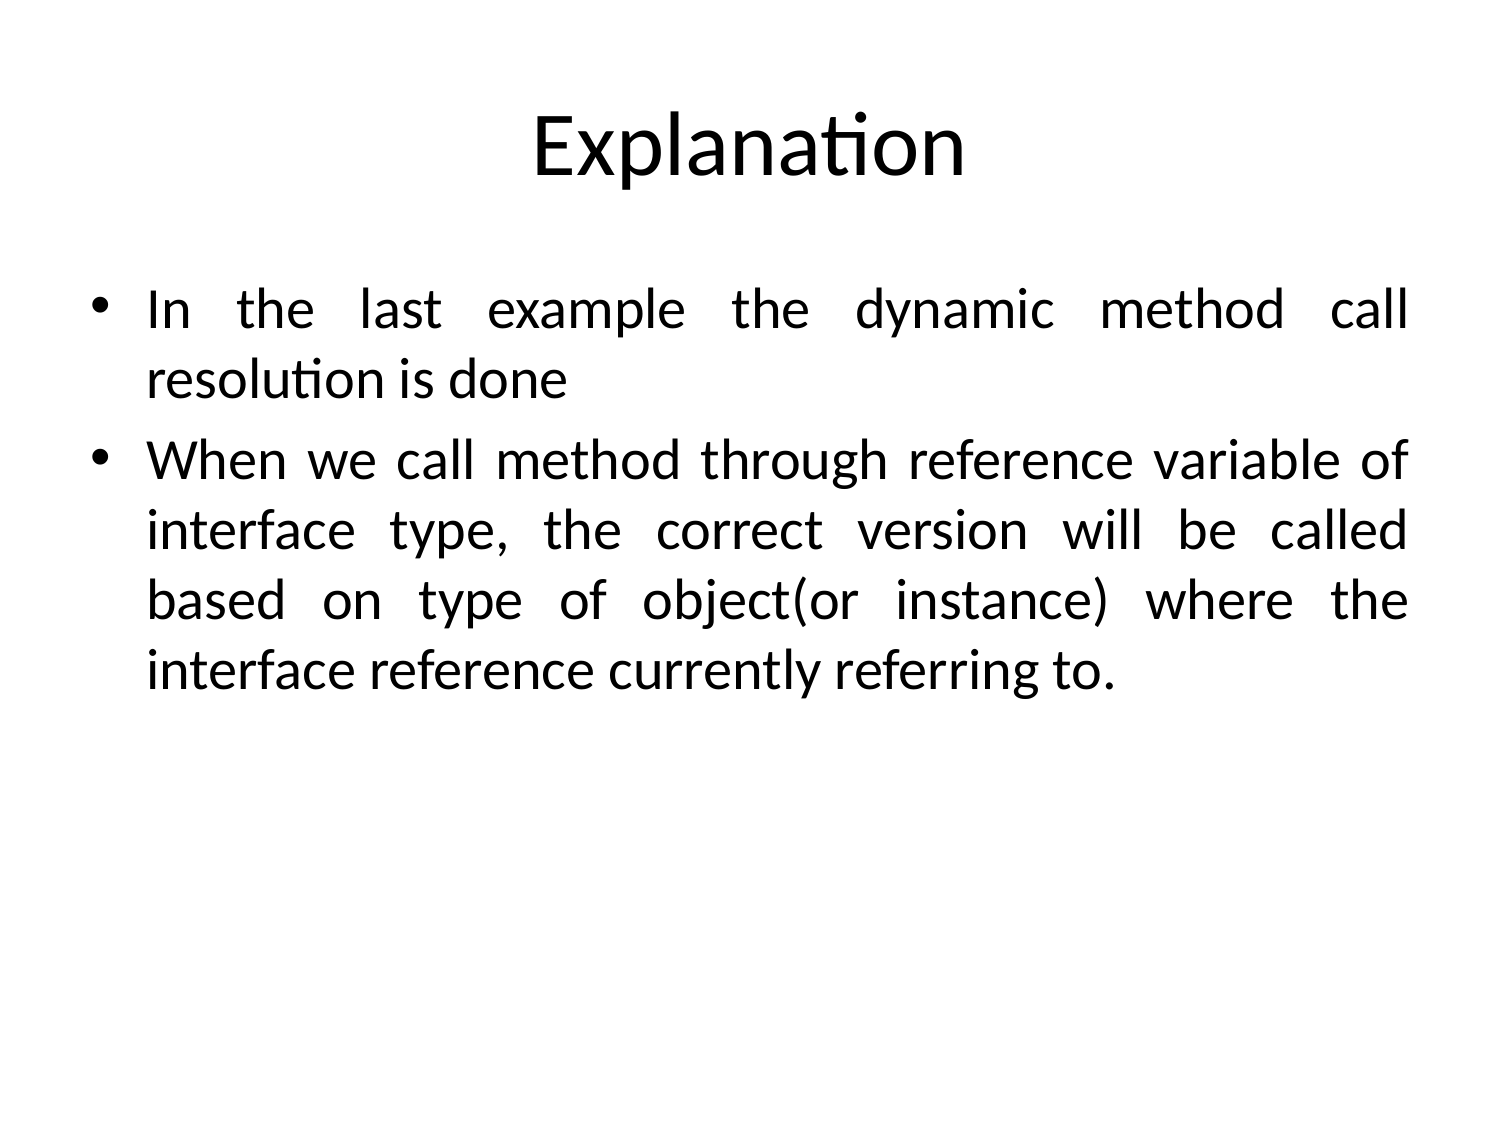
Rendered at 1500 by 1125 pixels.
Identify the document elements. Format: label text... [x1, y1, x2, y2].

title Explanation [75, 45, 1425, 233]
list In the last example the dynamic method call resolution is done When we call method through reference variable of interface type, the correct version will be called based on type of object(or instance) where the interface reference currently referring to. [75, 262, 1425, 1005]
